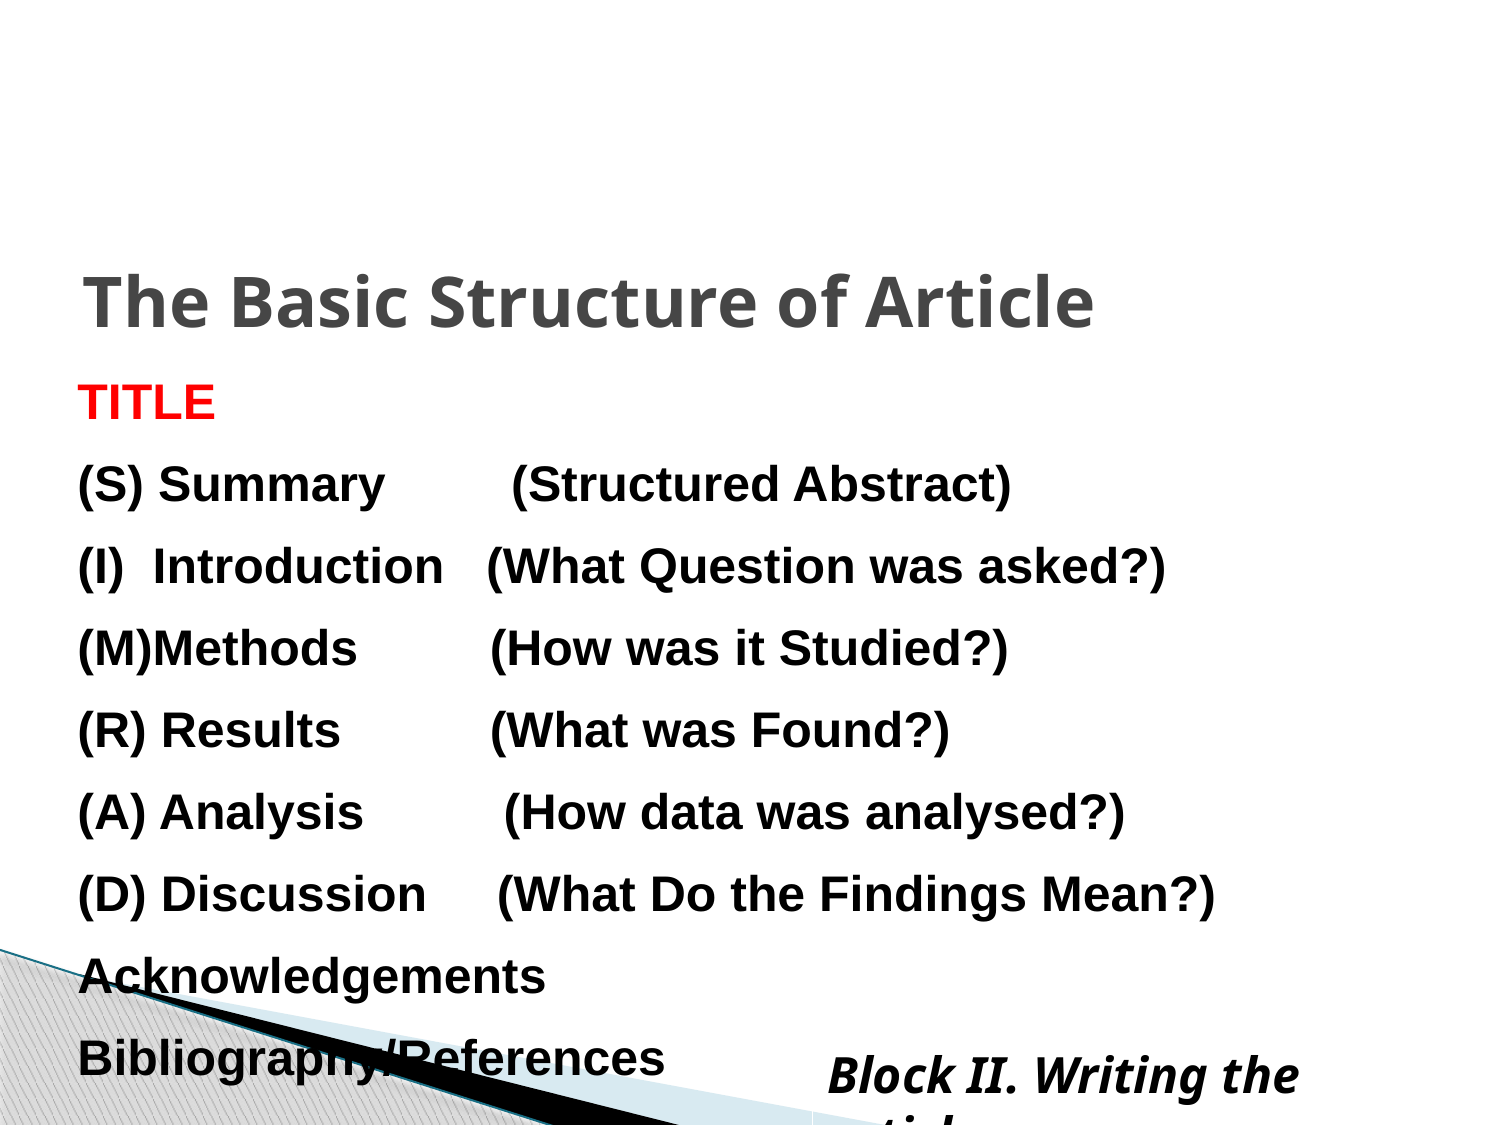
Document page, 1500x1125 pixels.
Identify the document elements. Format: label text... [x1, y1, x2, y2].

text_box TITLE (S) Summary (Structured Abstract) (I) Introduction (What Question was asked?) (M)Methods (How was it Studied?) (R) Results (What was Found?) (A) Analysis (How data was analysed?) (D) Discussion (What Do the Findings Mean?) Acknowledgements Bibliography/References [62, 350, 1450, 1000]
title The Basic Structure of Article [68, 249, 1196, 350]
text_box Block II. Writing the article [812, 1035, 1475, 1125]
